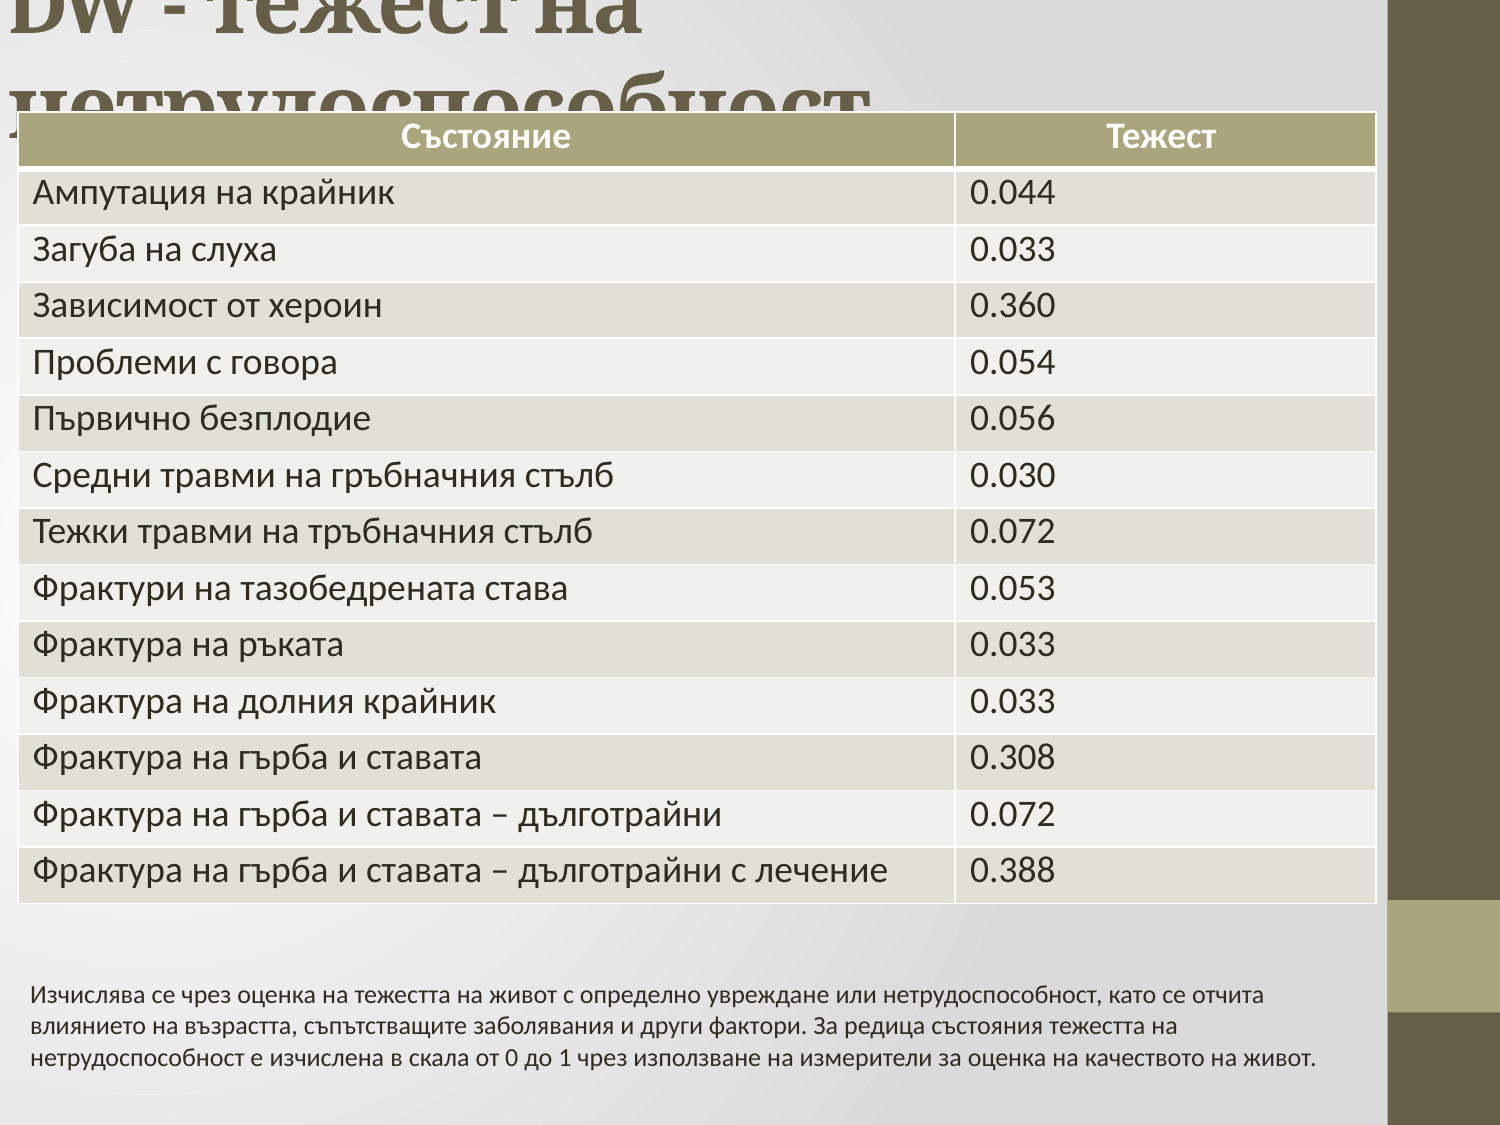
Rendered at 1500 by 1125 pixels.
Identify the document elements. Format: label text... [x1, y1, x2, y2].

table_cell Тежки травми на тръбначния стълб [19, 509, 954, 564]
table_cell 0.072 [956, 509, 1375, 564]
table_cell 0.033 [956, 622, 1375, 677]
table_cell Фрактура на гърба и ставата – дълготрайни [19, 791, 954, 846]
title DW - тежест на нетрудоспособност [0, 0, 1477, 102]
table_cell 0.056 [956, 396, 1375, 451]
table_cell 0.033 [956, 226, 1375, 281]
table_header Състояние [19, 113, 954, 166]
table_cell Първично безплодие [19, 396, 954, 451]
table_header Тежест [956, 113, 1375, 166]
table_cell Фрактура на гърба и ставата [19, 735, 954, 790]
table_cell Фрактура на долния крайник [19, 678, 954, 733]
table_cell Фрактура на ръката [19, 622, 954, 677]
table_cell Фрактура на гърба и ставата – дълготрайни с лечение [19, 848, 954, 903]
table_cell Средни травми на гръбначния стълб [19, 452, 954, 507]
table_cell 0.053 [956, 565, 1375, 620]
table_cell 0.054 [956, 339, 1375, 394]
table_cell Загуба на слуха [19, 226, 954, 281]
table_cell 0.308 [956, 735, 1375, 790]
table_cell Зависимост от хероин [19, 283, 954, 337]
table_cell 0.072 [956, 791, 1375, 846]
table_cell Ампутация на крайник [19, 172, 954, 224]
table_cell 0.044 [956, 172, 1375, 224]
table_cell Проблеми с говора [19, 339, 954, 394]
table_cell 0.030 [956, 452, 1375, 507]
table_cell 0.033 [956, 678, 1375, 733]
table_cell 0.360 [956, 283, 1375, 337]
table_cell 0.388 [956, 848, 1375, 903]
list Изчислява се чрез оценка на тежестта на живот с определно увреждане или нетрудоспособност, като се отчита влиянието на възрастта, съпътстващите заболявания и други фактори. За редица състояния тежестта на нетрудоспособност е изчислена в скала от 0 до 1 чрез използване на измерители за оценка на качеството на живот. [0, 970, 1376, 1106]
table_cell Фрактури на тазобедрената става [19, 565, 954, 620]
